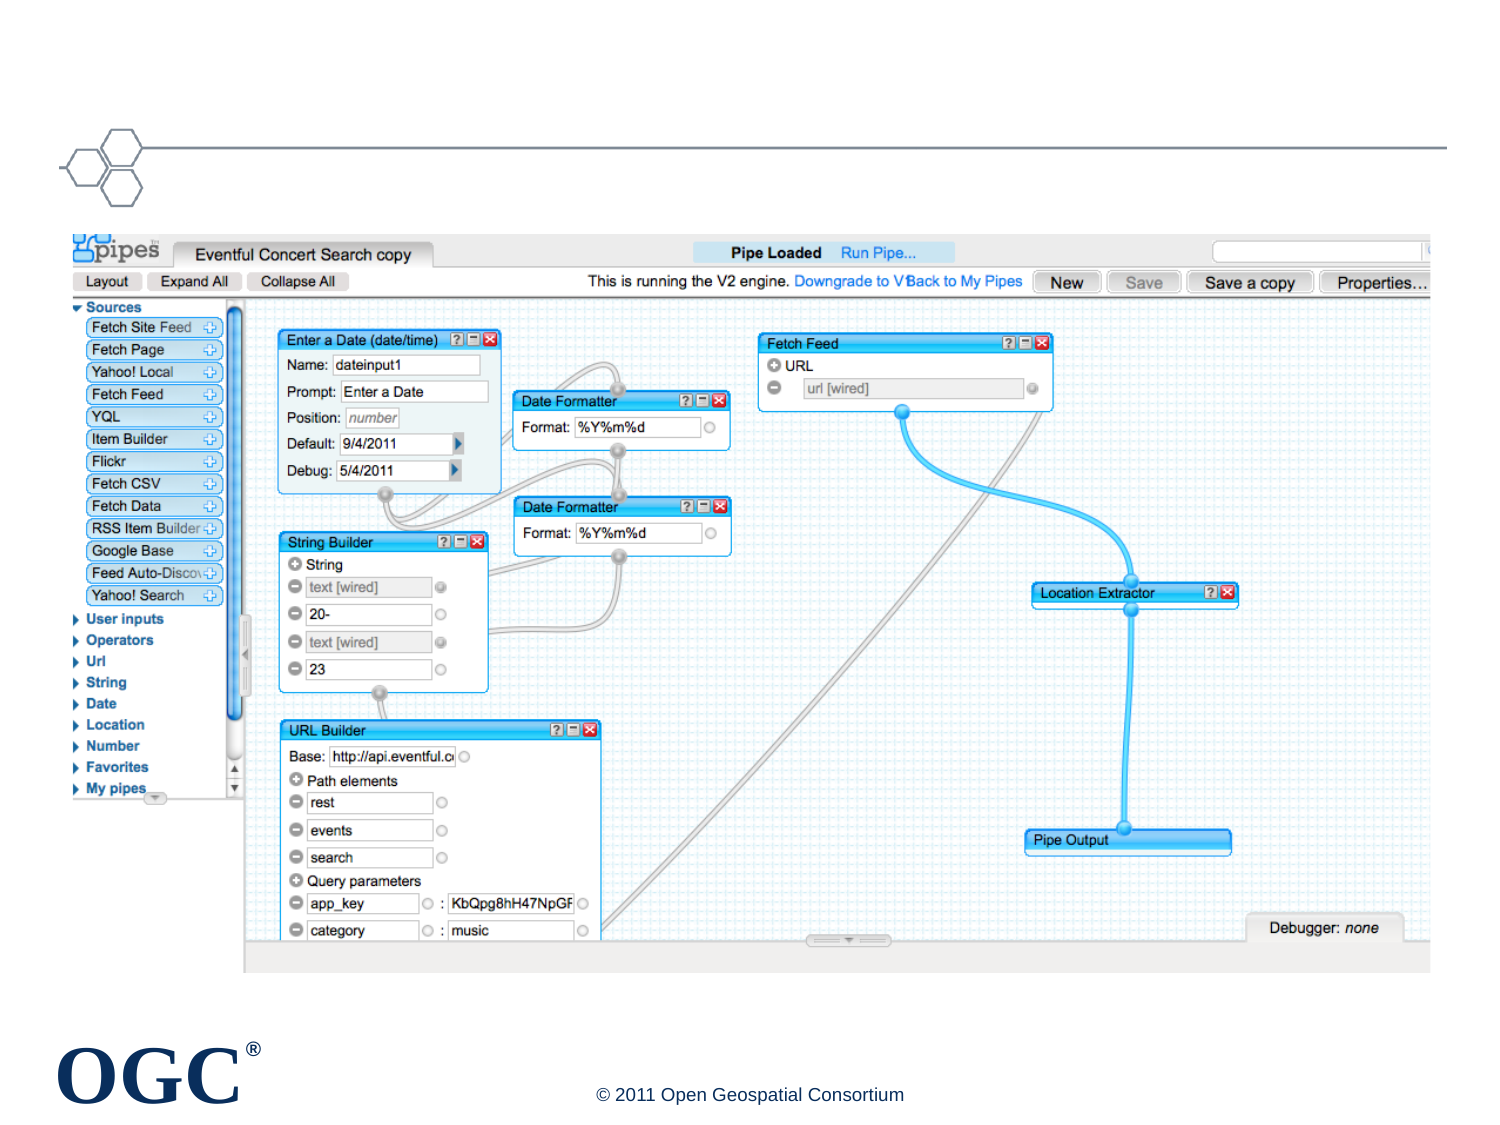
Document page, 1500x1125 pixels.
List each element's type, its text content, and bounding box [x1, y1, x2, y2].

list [72, 234, 1431, 973]
picture [59, 127, 1447, 208]
footer © 2011 Open Geospatial Consortium [487, 1074, 1013, 1113]
